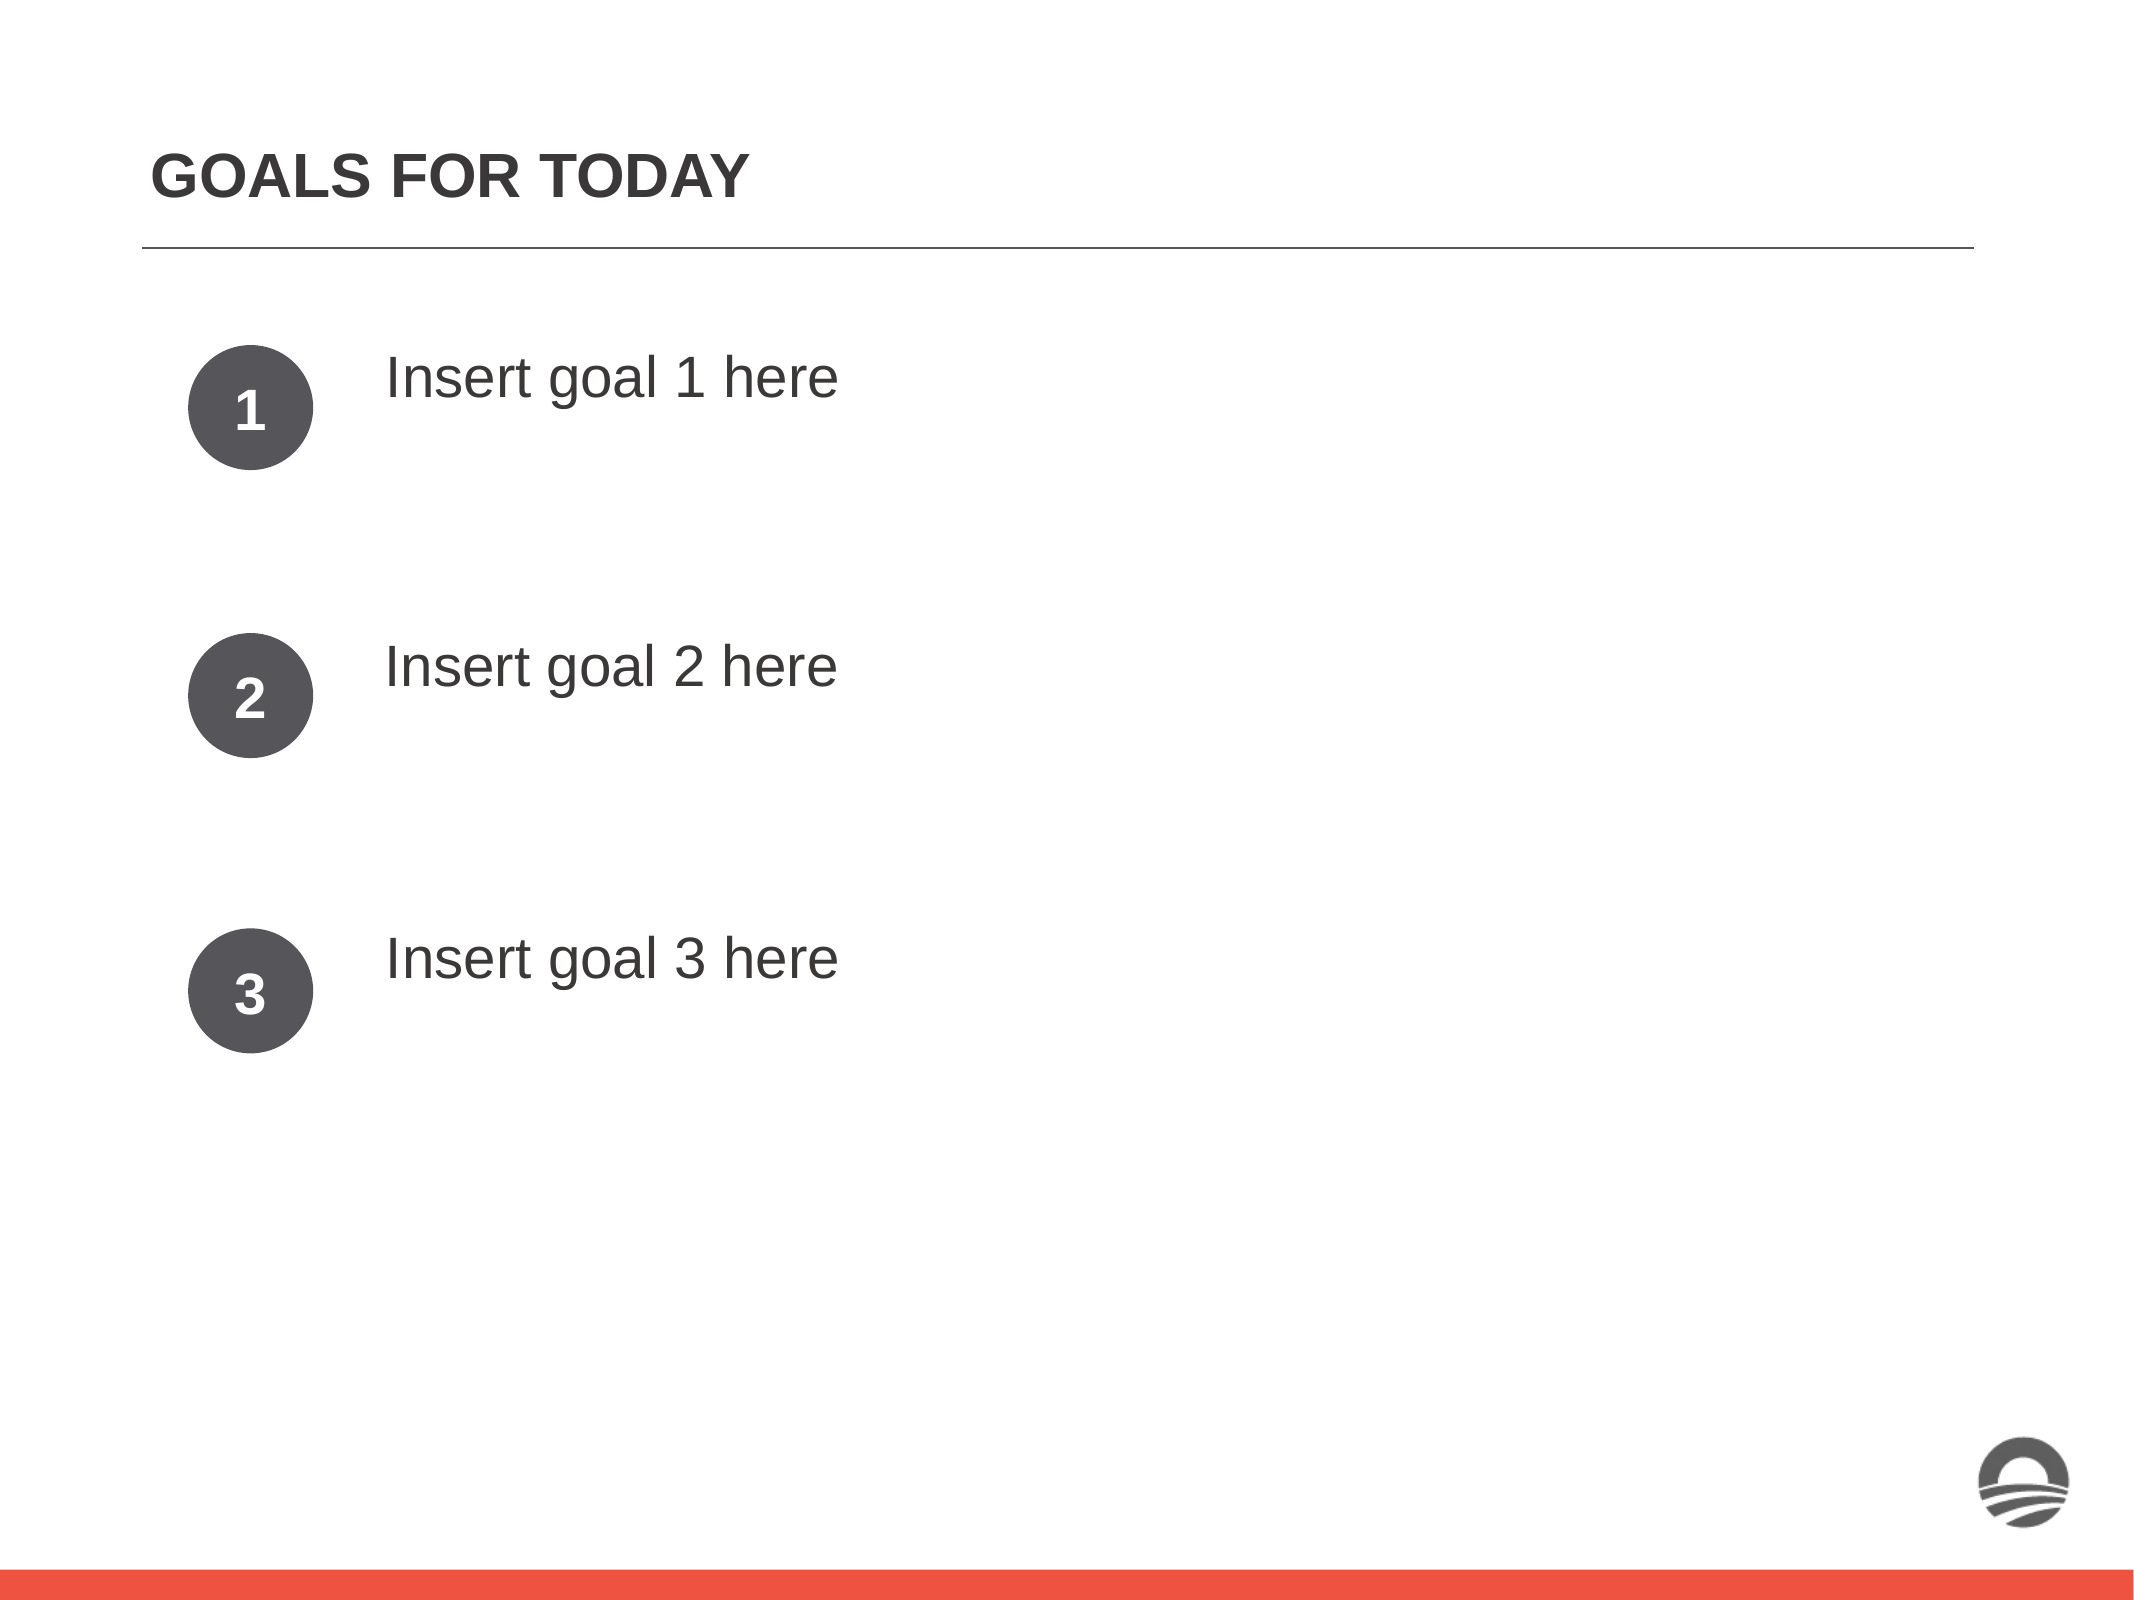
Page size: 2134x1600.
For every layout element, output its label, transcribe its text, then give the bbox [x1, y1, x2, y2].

text_box 2 [188, 633, 314, 759]
text_box 3 [188, 928, 314, 1054]
text_box Insert goal 2 here [369, 621, 1975, 706]
text_box Insert goal 1 here [370, 331, 1982, 417]
text_box GOALS FOR TODAY [135, 127, 822, 217]
text_box 1 [188, 345, 314, 471]
text_box Insert goal 3 here [370, 912, 1982, 998]
